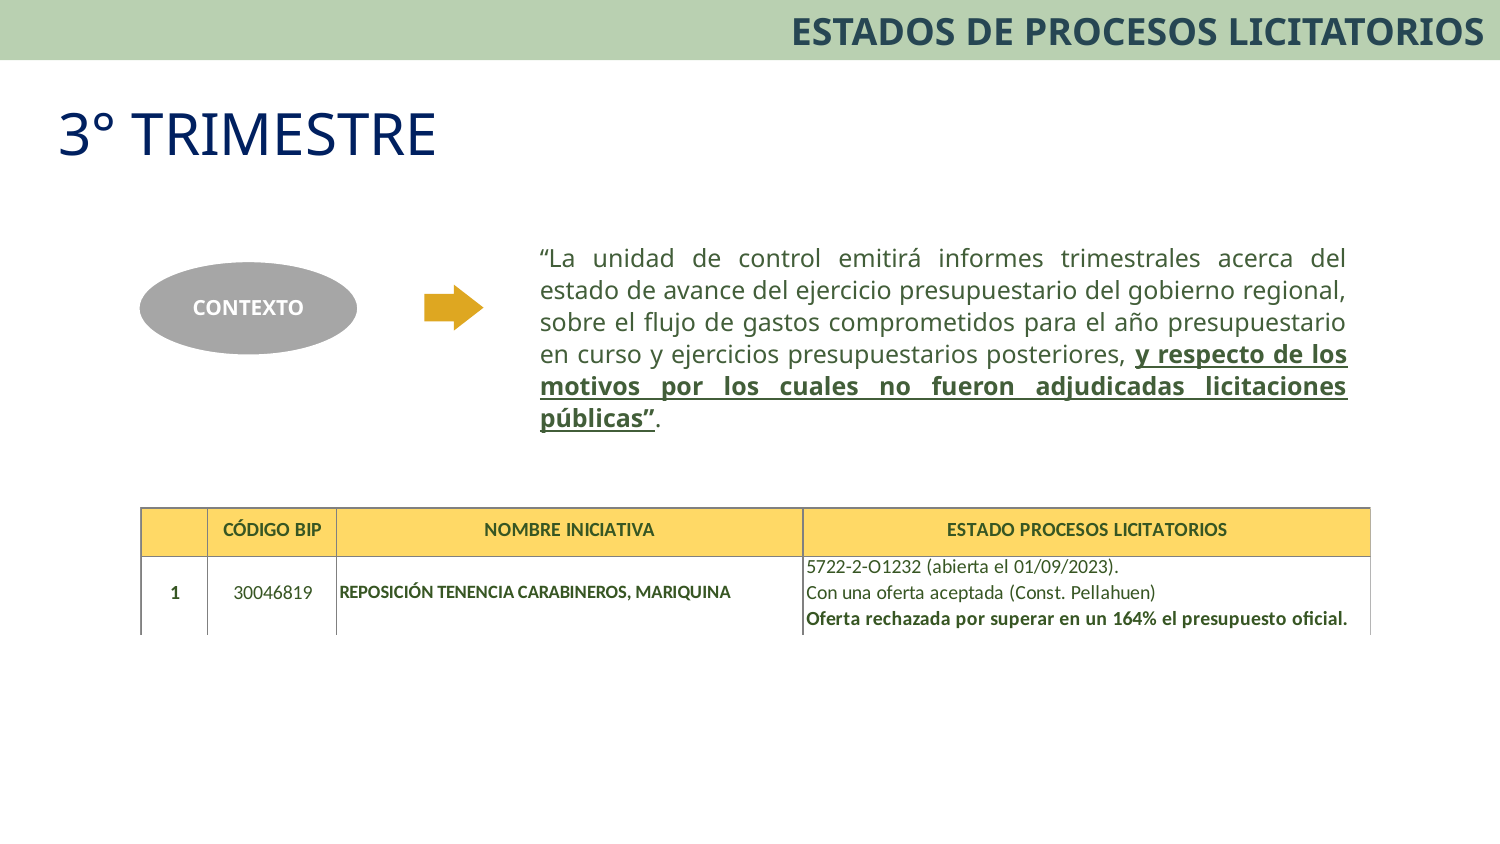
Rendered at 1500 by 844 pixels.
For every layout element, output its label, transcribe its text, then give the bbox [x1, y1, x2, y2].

title ESTADOS DE PROCESOS LICITATORIOS [0, 0, 1500, 61]
text_box CONTEXTO [135, 257, 362, 359]
text_box [424, 284, 484, 331]
text_box 3° TRIMESTRE [3, 89, 494, 175]
text_box “La unidad de control emitirá informes trimestrales acerca del estado de avance del ejercicio presupuestario del gobierno regional, sobre el flujo de gastos comprometidos para el año presupuestario en curso y ejercicios presupuestarios posteriores, y respecto de los motivos por los cuales no fueron adjudicadas licitaciones públicas”. [525, 233, 1363, 441]
picture [140, 507, 1372, 637]
